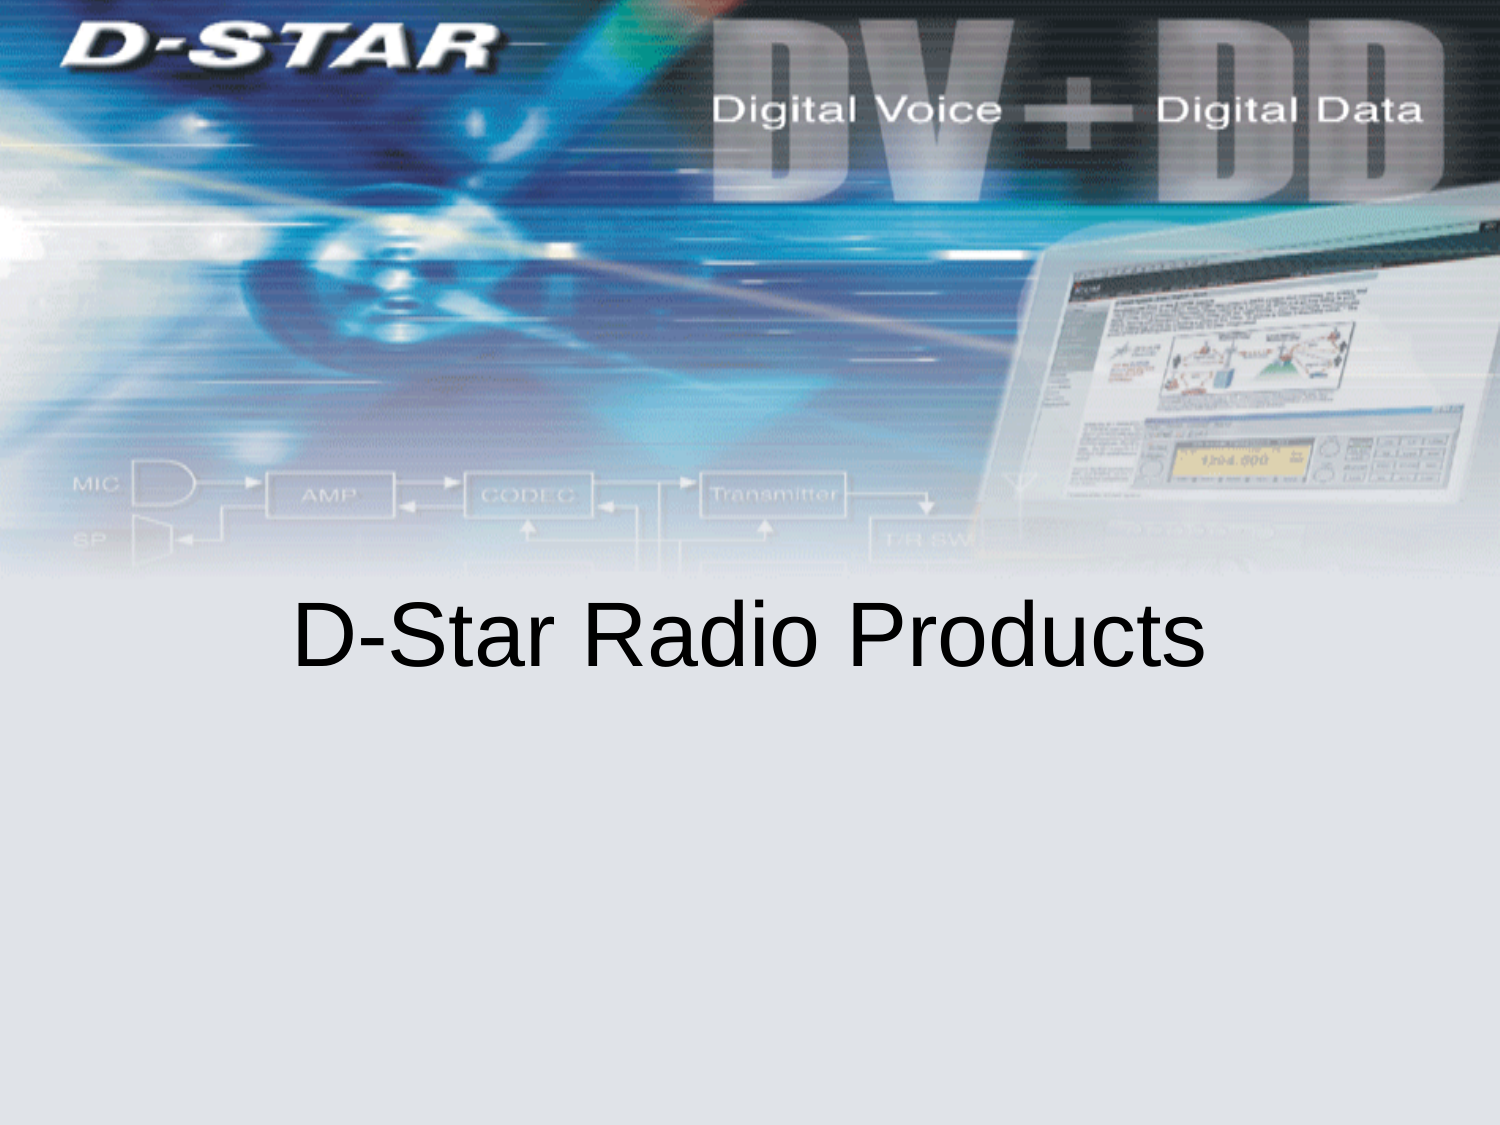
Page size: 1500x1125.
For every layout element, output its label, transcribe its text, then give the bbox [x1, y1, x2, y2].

picture [0, 0, 1500, 1125]
title D-Star Radio Products [112, 508, 1388, 750]
